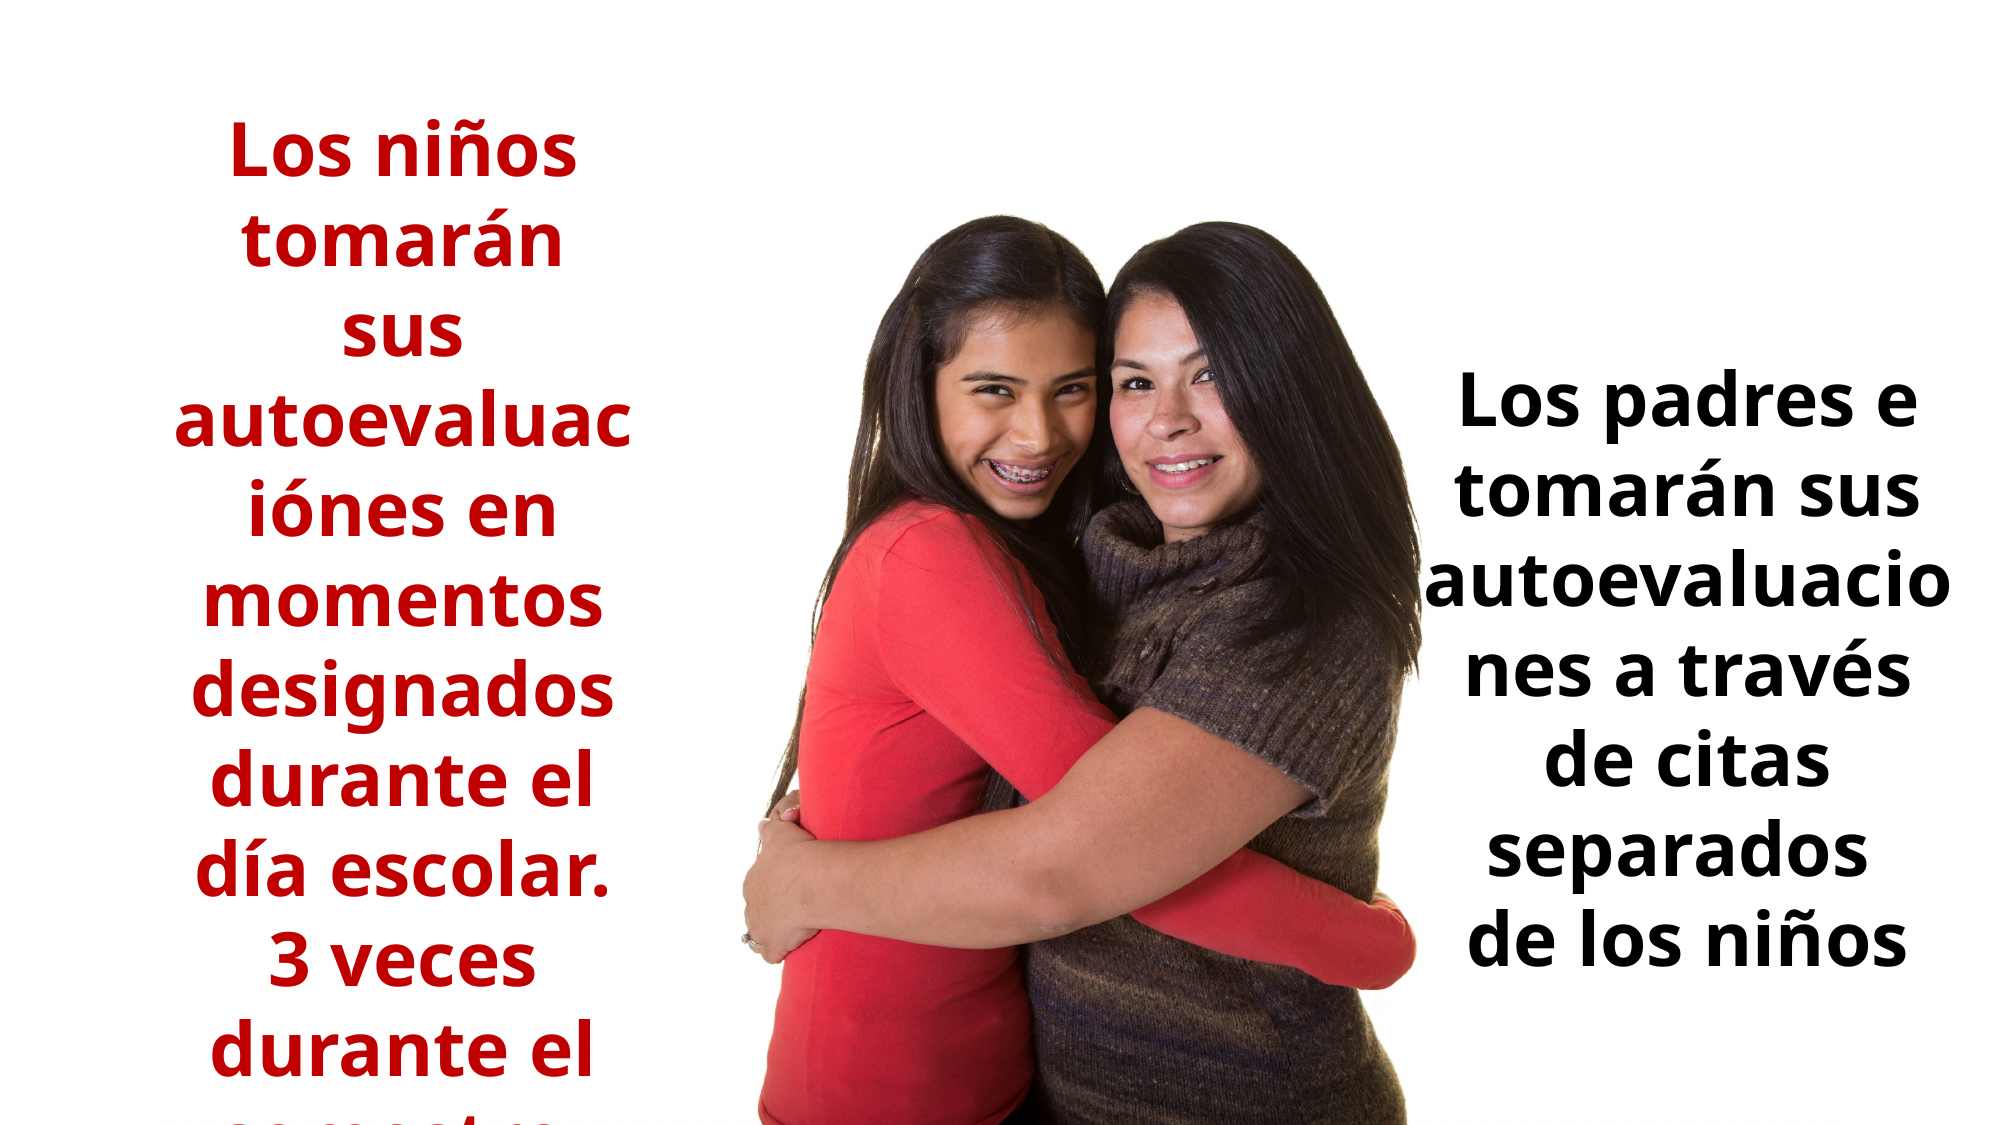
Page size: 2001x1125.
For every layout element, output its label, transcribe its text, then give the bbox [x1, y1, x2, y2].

picture [155, 0, 1844, 1125]
text_box Los padres e tomarán sus autoevaluaciones a través de citas separados de los niños [1844, 344, 1978, 989]
